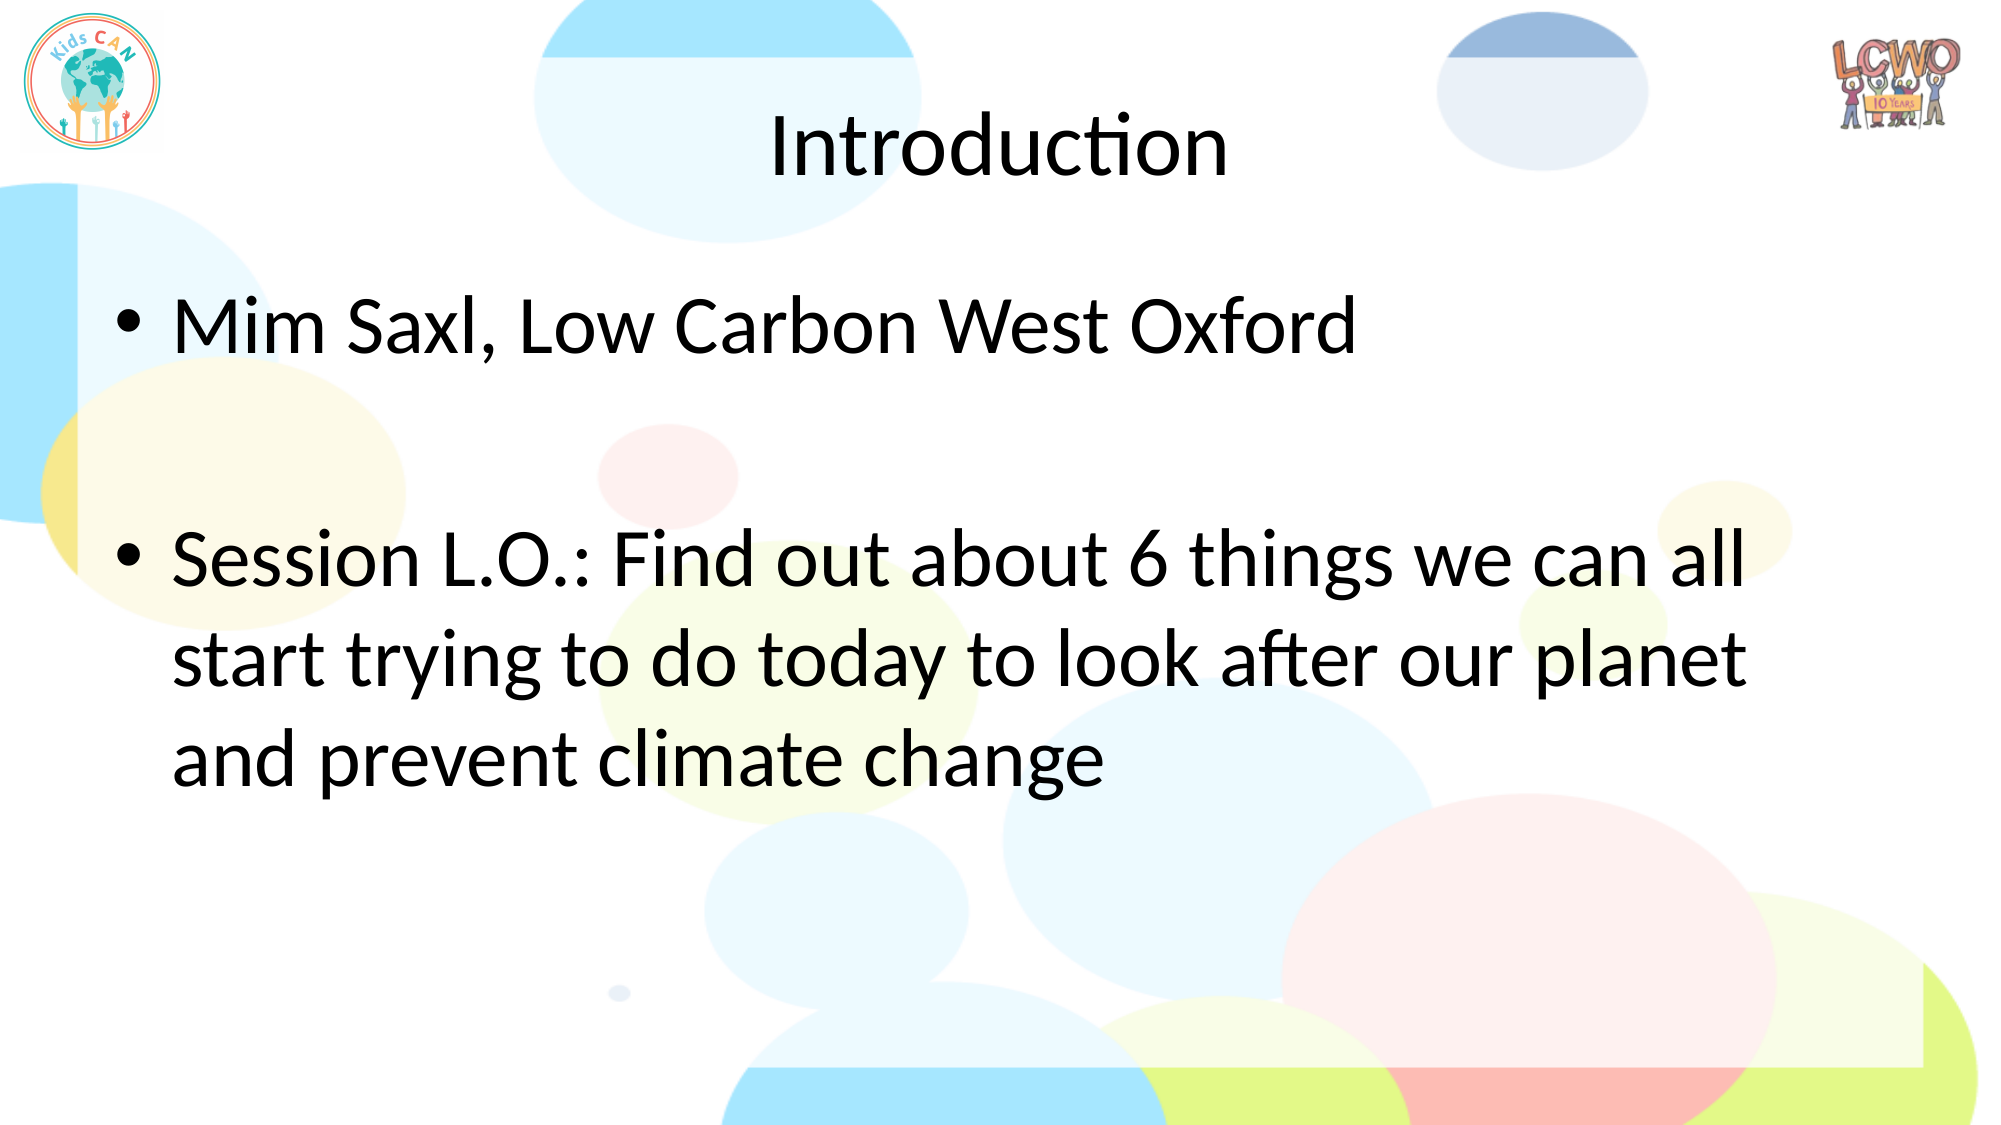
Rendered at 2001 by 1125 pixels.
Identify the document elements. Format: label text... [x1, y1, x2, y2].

title Introduction [99, 45, 1900, 233]
list Mim Saxl, Low Carbon West Oxford Session L.O.: Find out about 6 things we can all start trying to do today to look after our planet and prevent climate change [99, 262, 1900, 1005]
picture [0, 0, 2000, 1125]
